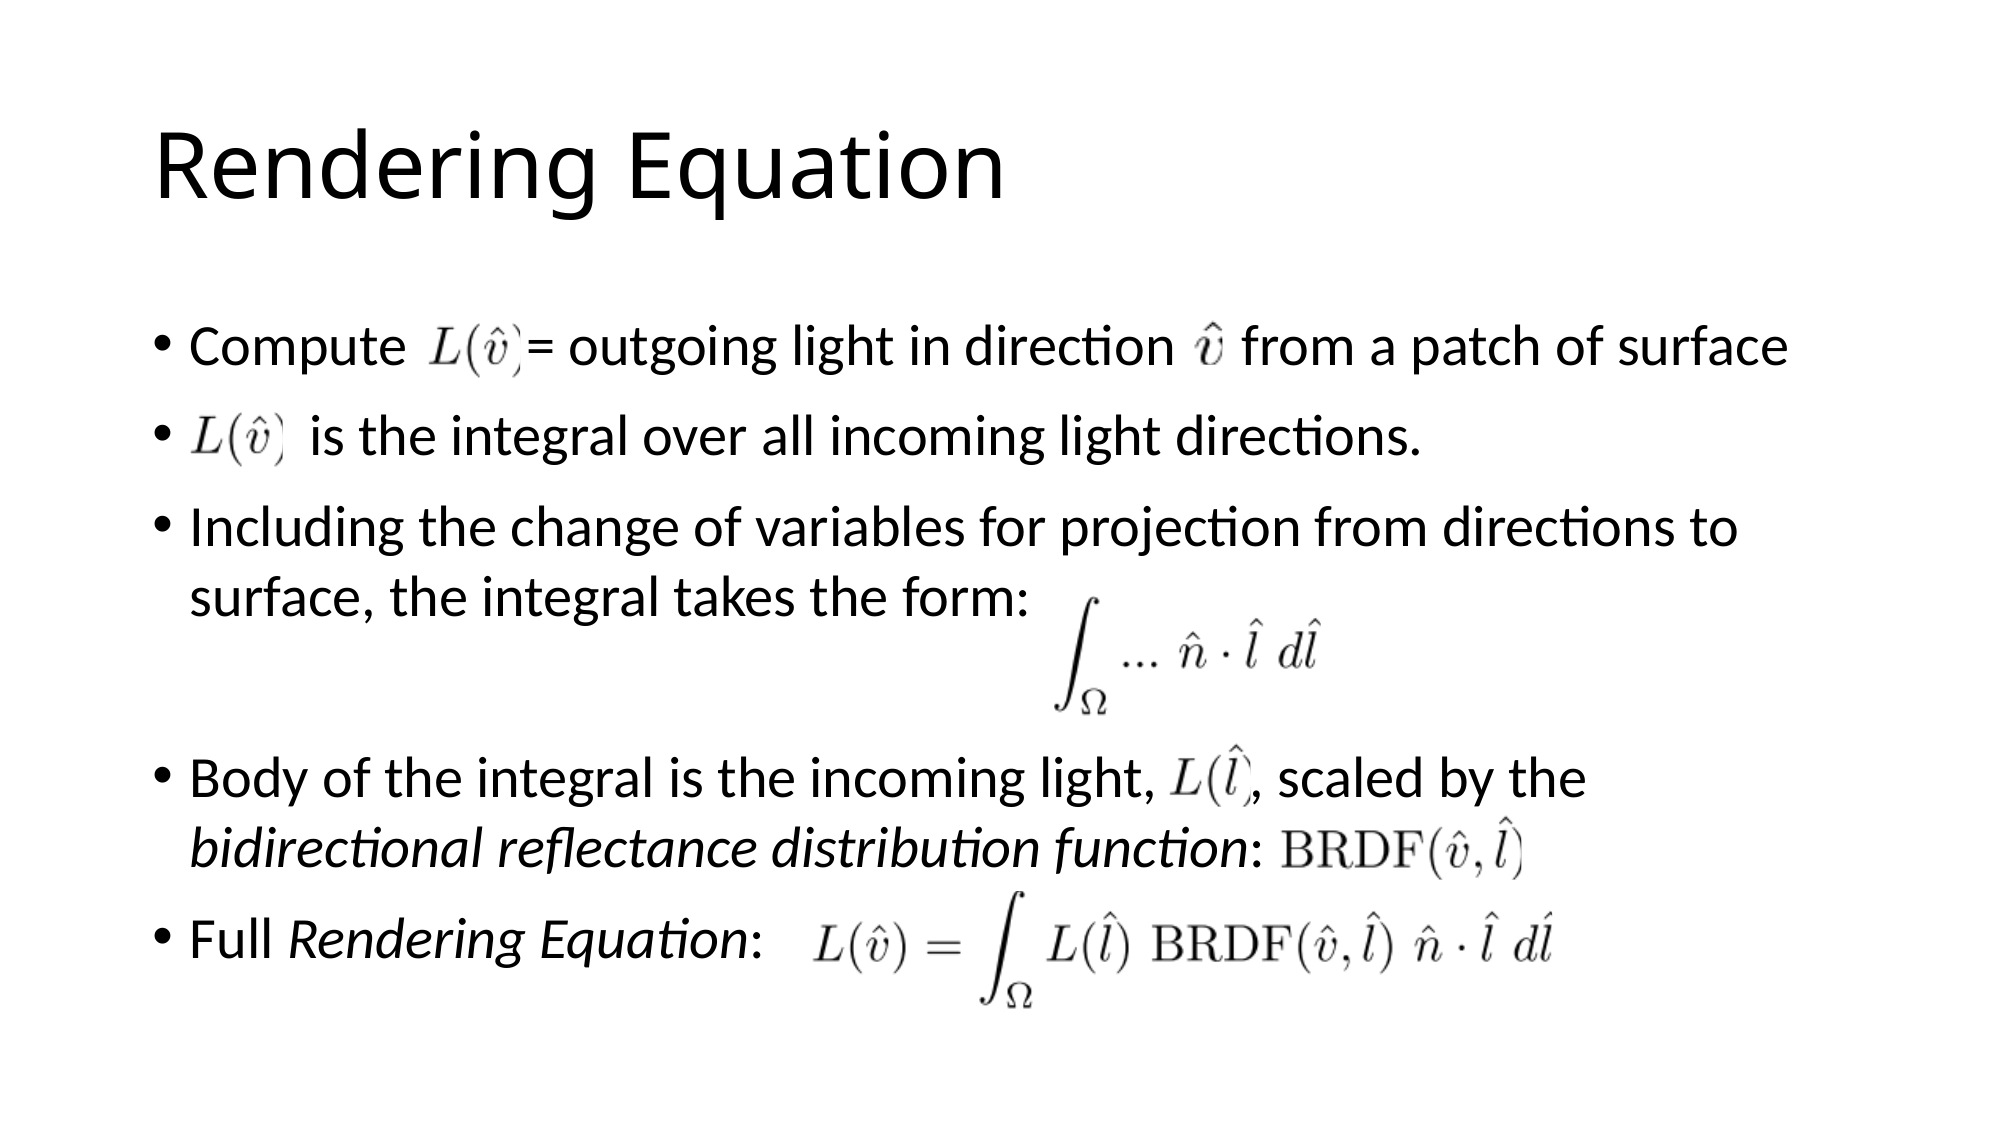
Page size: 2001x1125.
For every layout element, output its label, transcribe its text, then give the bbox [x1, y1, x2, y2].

picture [188, 412, 283, 467]
picture [810, 891, 1553, 1009]
title Rendering Equation [137, 59, 1863, 278]
picture [1193, 319, 1223, 365]
picture [426, 323, 521, 378]
picture [1053, 596, 1321, 716]
list Compute = outgoing light in direction from a patch of surface is the integral over all incoming light directions. Including the change of variables for projection from directions to surface, the integral takes the form: Body of the integral is the incoming light, , scaled by the bidirectional reflectance distribution function: Full Rendering Equation: [137, 299, 1863, 1014]
picture [1167, 742, 1251, 807]
picture [1279, 814, 1522, 880]
